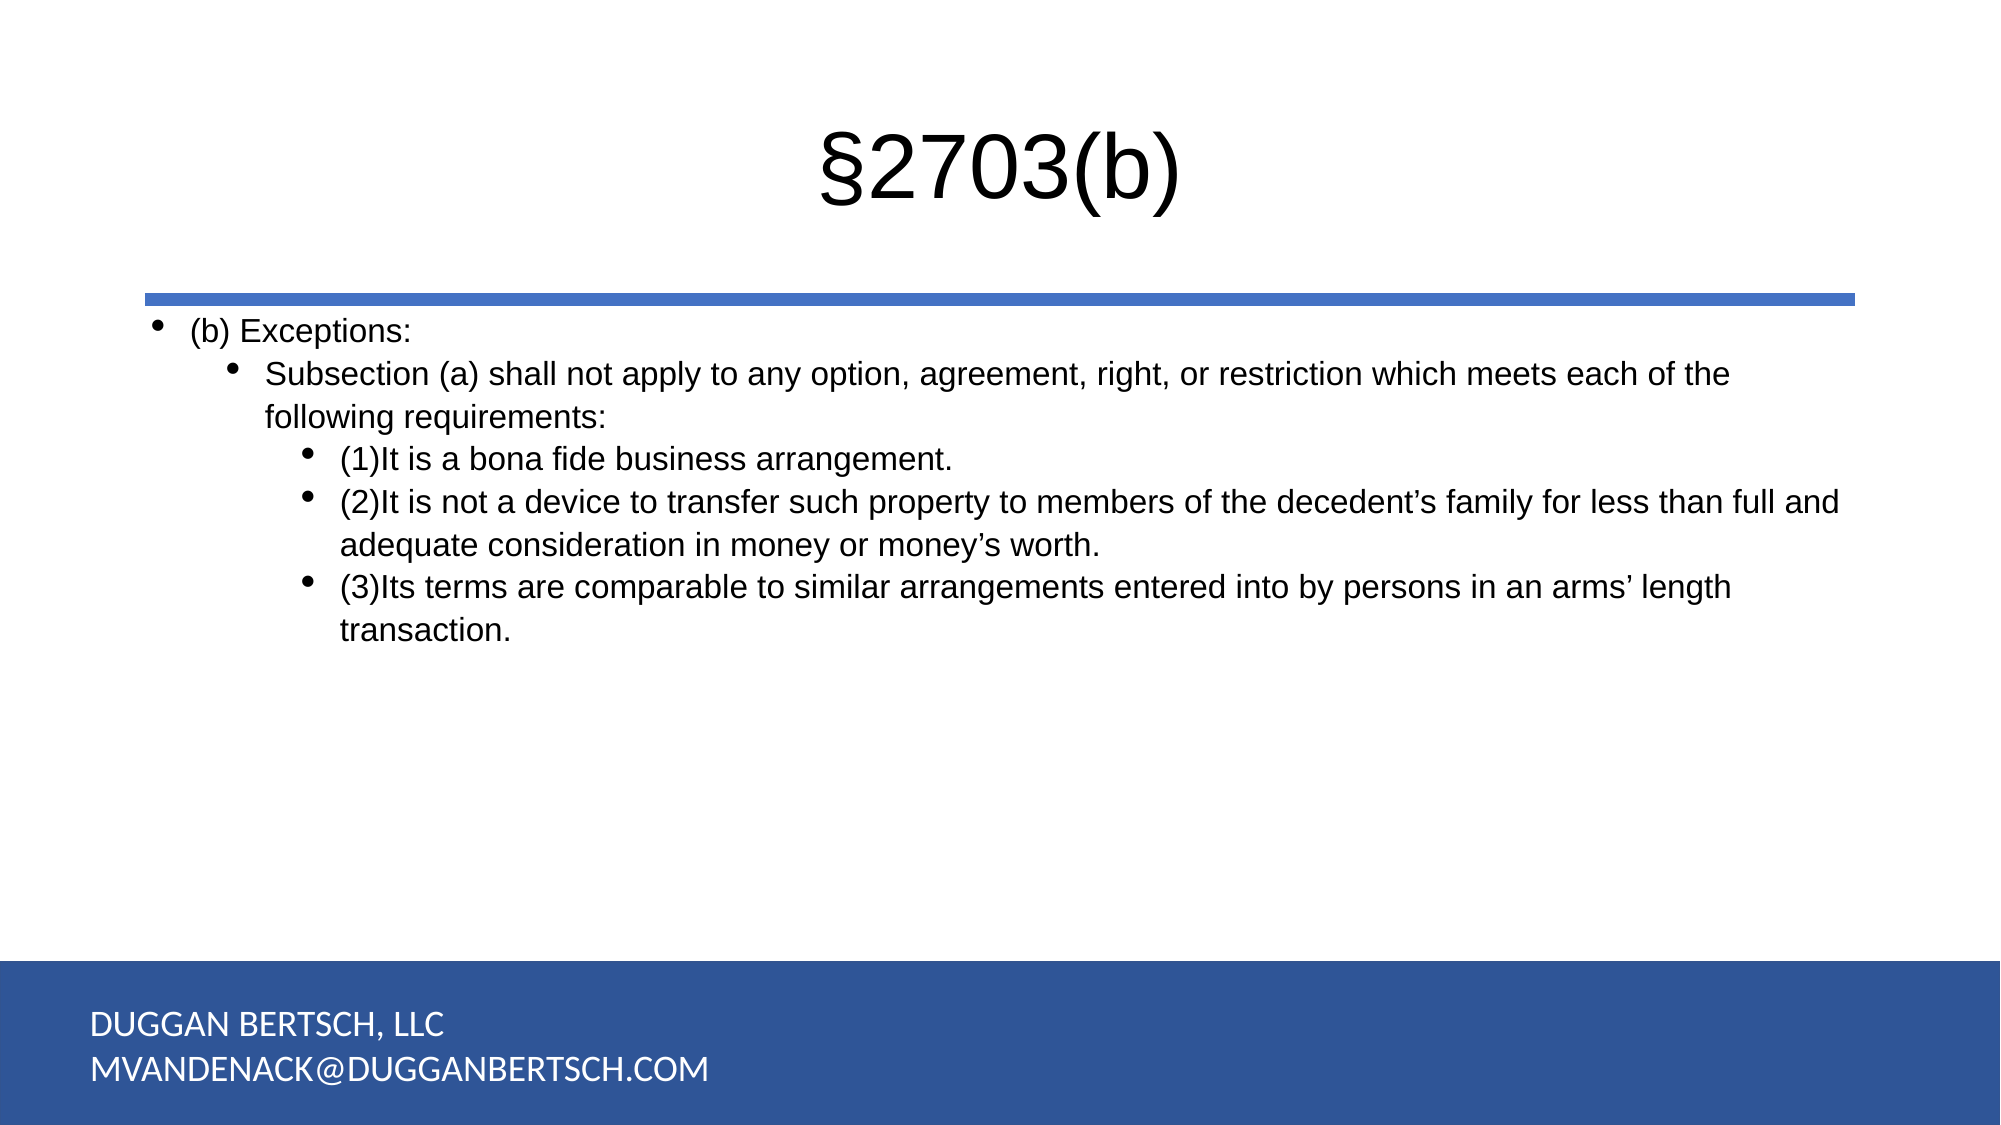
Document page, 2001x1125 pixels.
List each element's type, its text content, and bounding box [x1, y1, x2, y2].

title §2703(b) [137, 59, 1863, 278]
text_box DUGGAN BERTSCH, LLC MVANDENACK@DUGGANBERTSCH.COM [0, 961, 2000, 1125]
list (b) Exceptions: Subsection (a) shall not apply to any option, agreement, right, or restriction which meets each of the following requirements: (1)It is a bona fide business arrangement. (2)It is not a device to transfer such property to members of the decedent’s family for less than full and adequate consideration in money or money’s worth. (3)Its terms are comparable to similar arrangements entered into by persons in an arms’ length transaction. [137, 299, 1863, 961]
